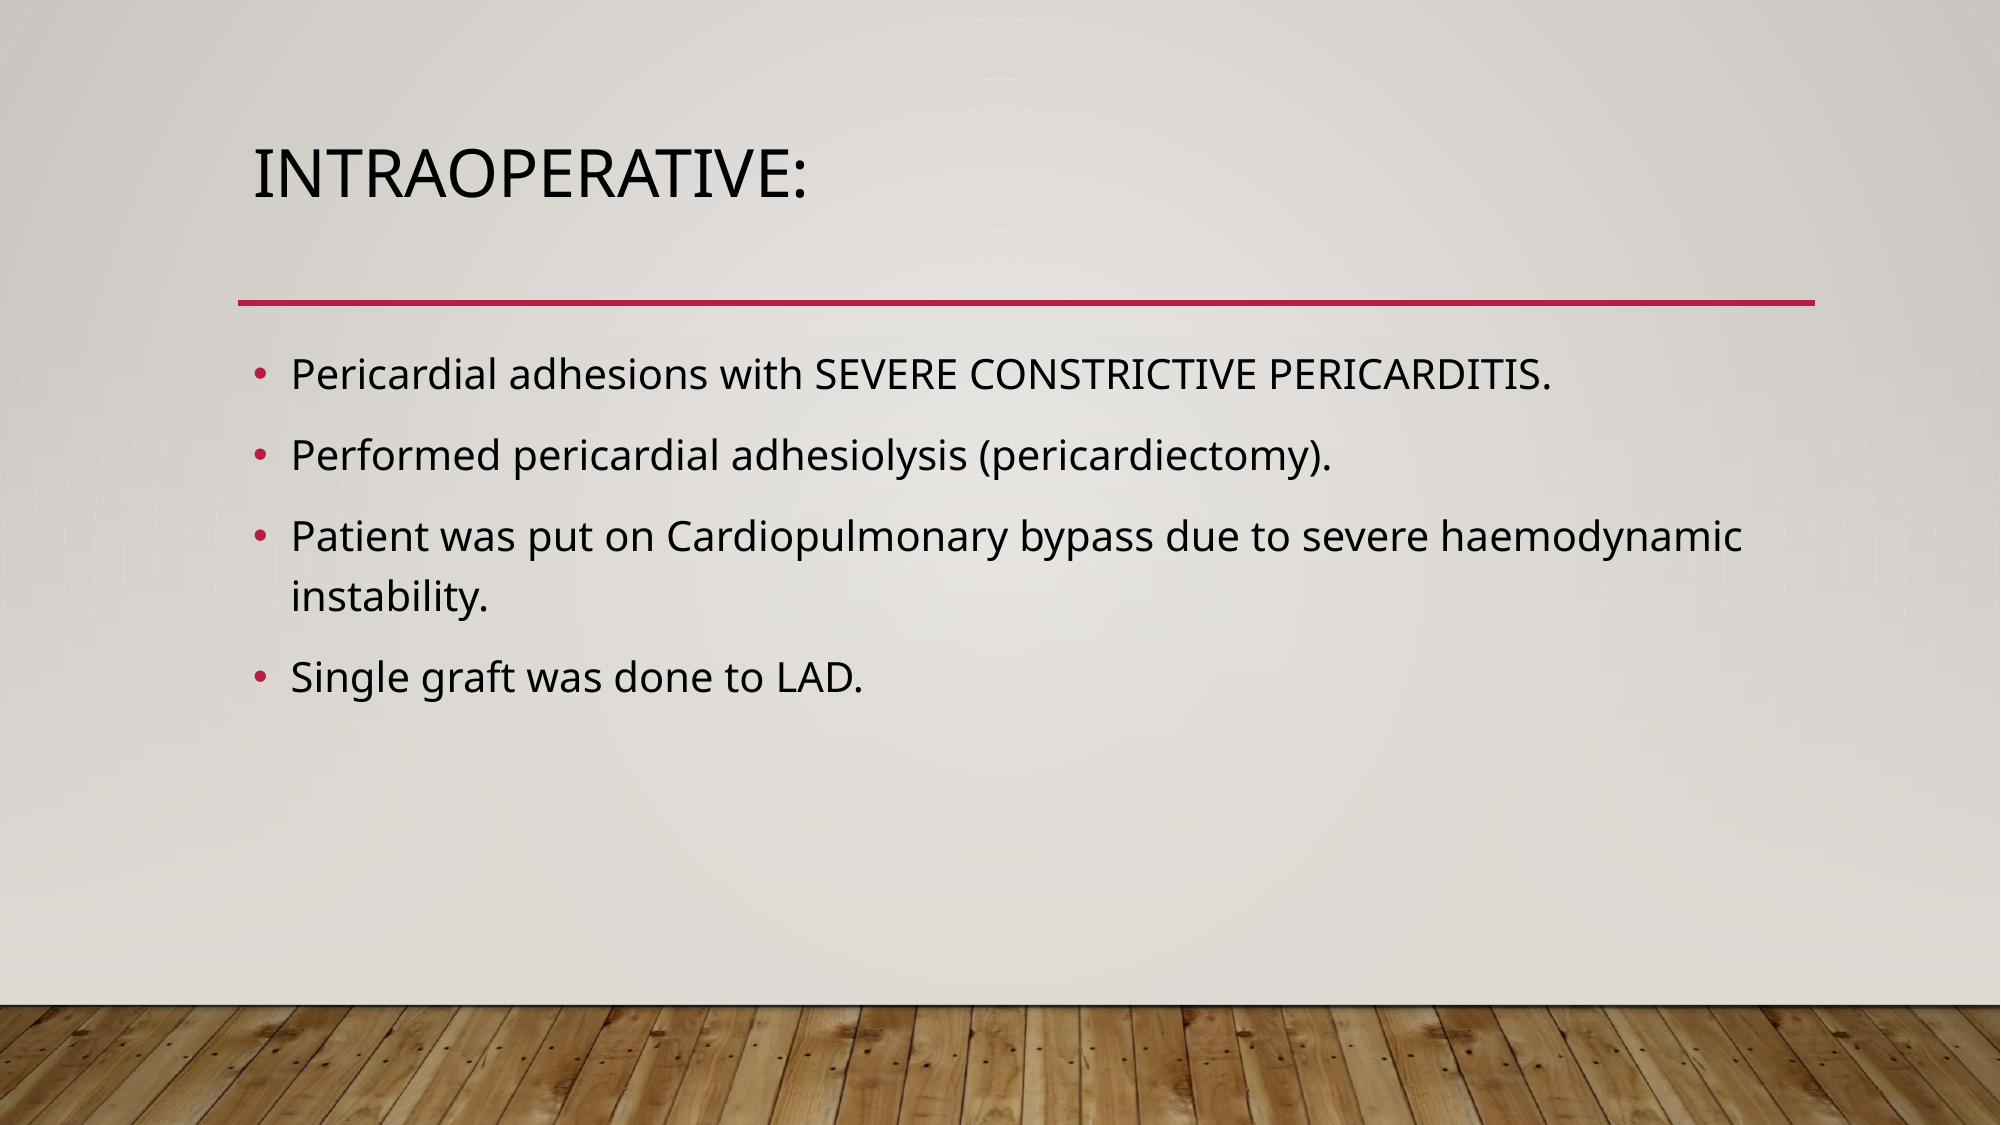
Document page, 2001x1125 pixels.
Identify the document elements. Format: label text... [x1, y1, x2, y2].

title Intraoperative: [238, 131, 1814, 305]
list Pericardial adhesions with SEVERE CONSTRICTIVE PERICARDITIS. Performed pericardial adhesiolysis (pericardiectomy). Patient was put on Cardiopulmonary bypass due to severe haemodynamic instability. Single graft was done to LAD. [238, 330, 1814, 897]
picture [0, 1005, 2000, 1125]
